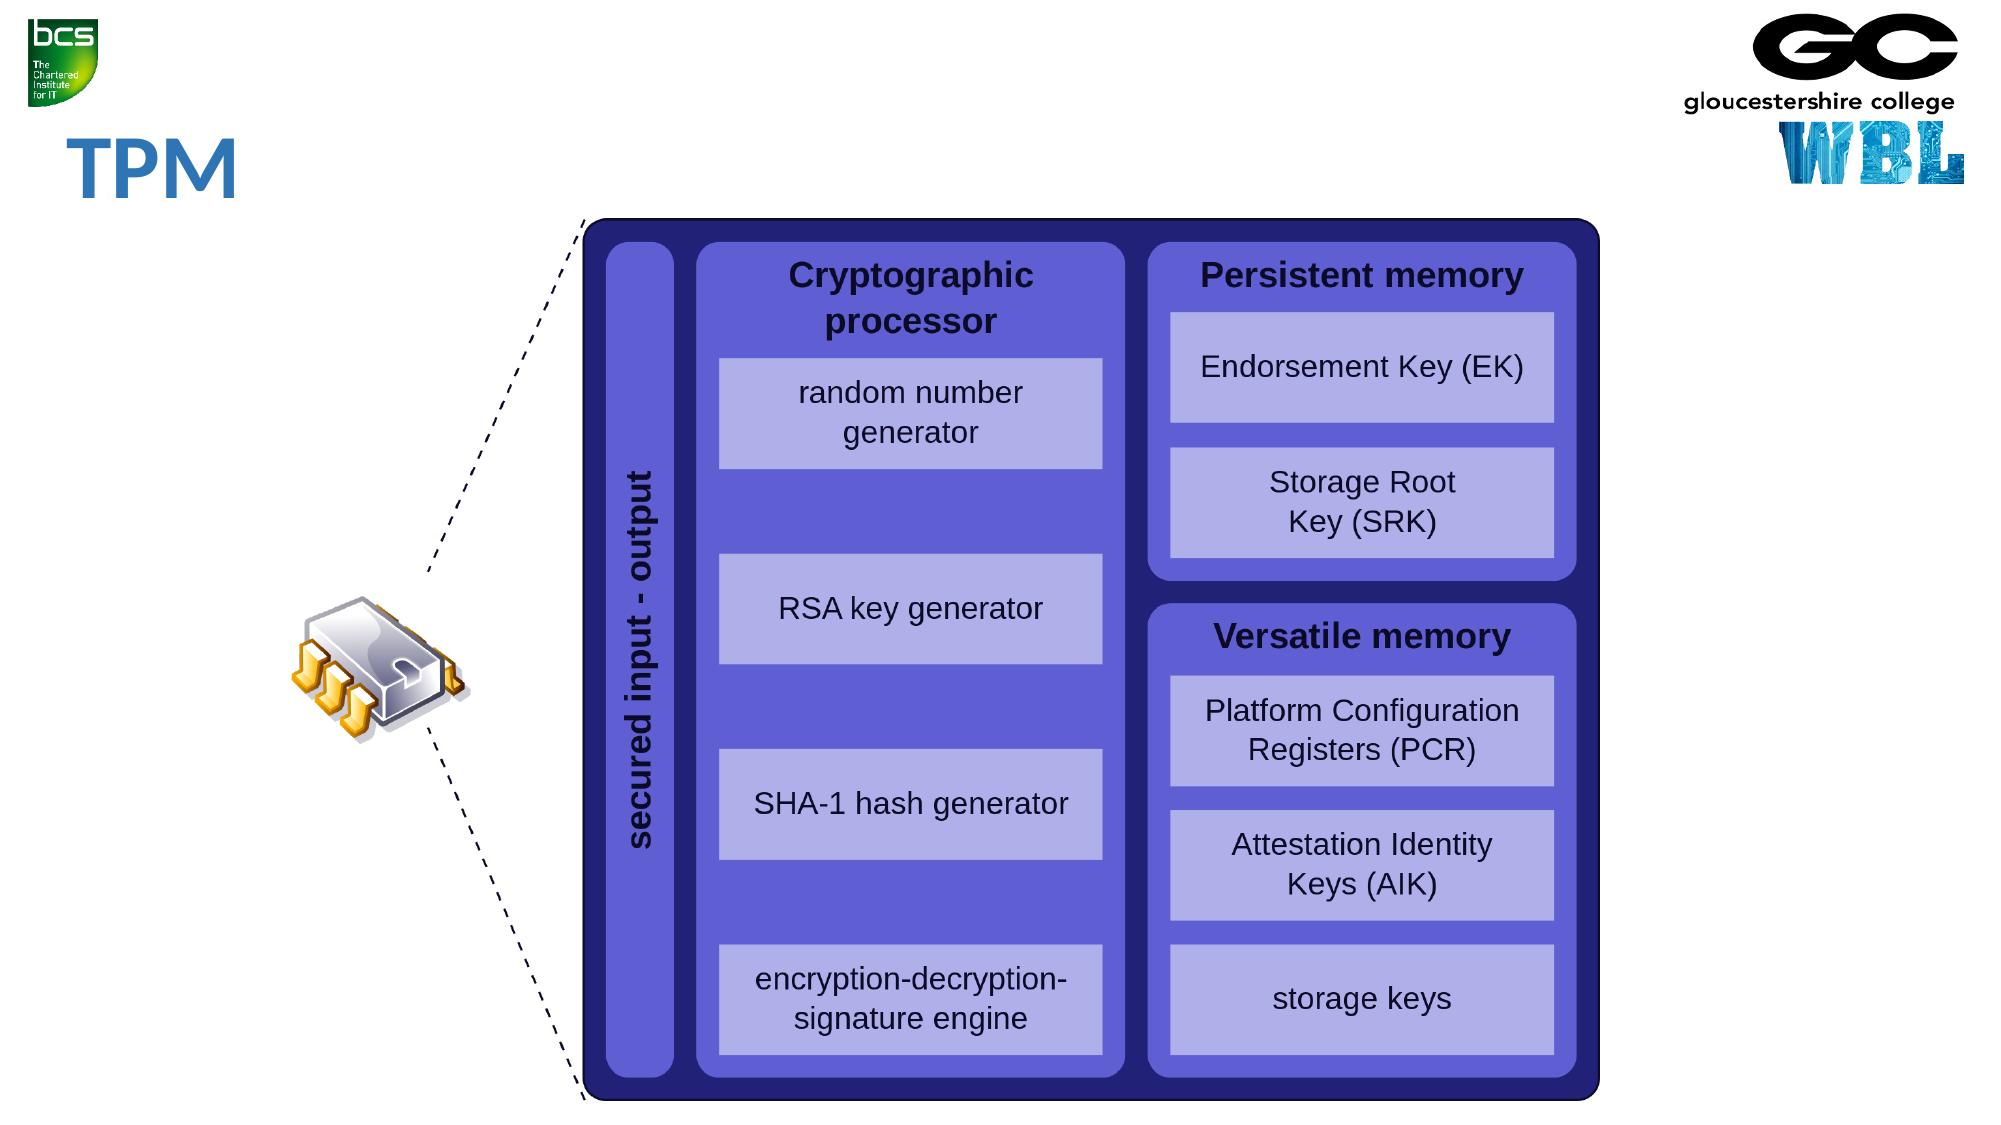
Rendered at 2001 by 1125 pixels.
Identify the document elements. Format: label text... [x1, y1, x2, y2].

picture [1953, 163, 1959, 172]
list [290, 218, 1600, 1101]
picture [28, 19, 98, 107]
title TPM [51, 59, 1953, 278]
picture [1674, 5, 1964, 155]
